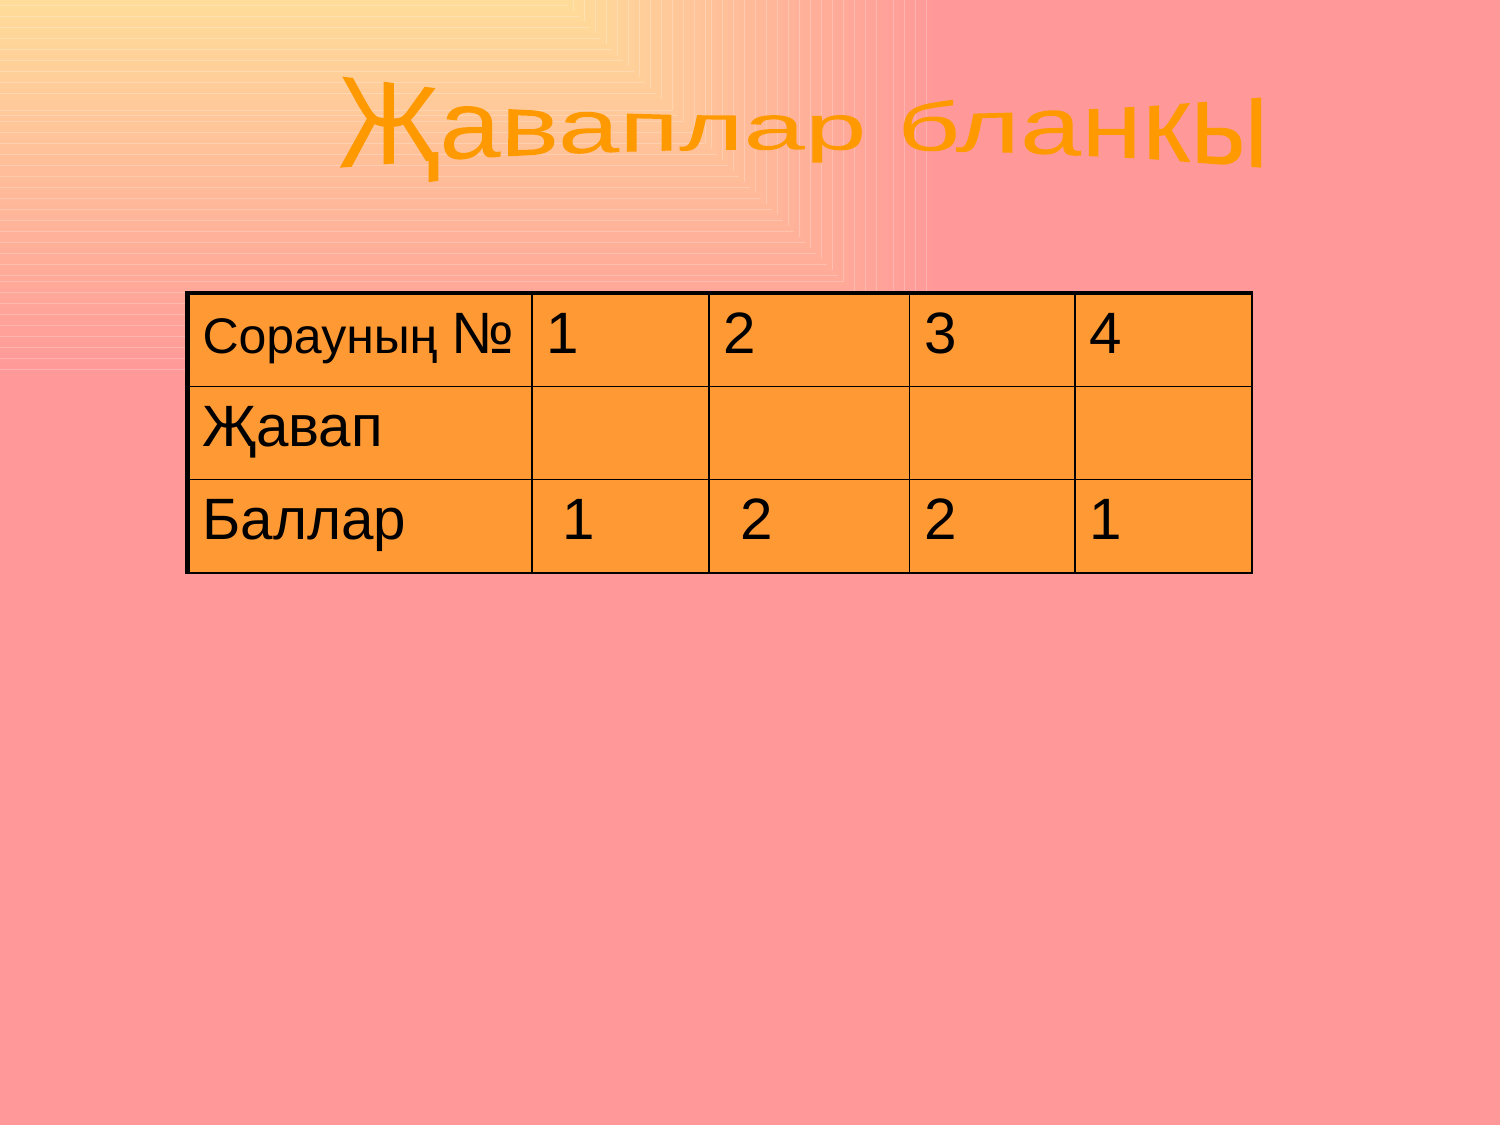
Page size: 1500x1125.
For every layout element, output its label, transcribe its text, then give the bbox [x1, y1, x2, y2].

table_cell Җавап [190, 387, 531, 479]
table_header Сорауның № [190, 295, 531, 386]
table_cell [910, 387, 1074, 479]
table_cell 2 [910, 480, 1074, 572]
table_cell 1 [1076, 480, 1251, 572]
table_cell 2 [710, 480, 909, 572]
table_header 2 [710, 295, 909, 386]
table_cell [1076, 387, 1251, 479]
table_header 1 [533, 295, 708, 386]
table_header 3 [910, 295, 1074, 386]
table_cell Баллар [190, 480, 531, 572]
table_header 4 [1076, 295, 1251, 386]
table_cell [710, 387, 909, 479]
table_cell [533, 387, 708, 479]
table_cell 1 [533, 480, 708, 572]
